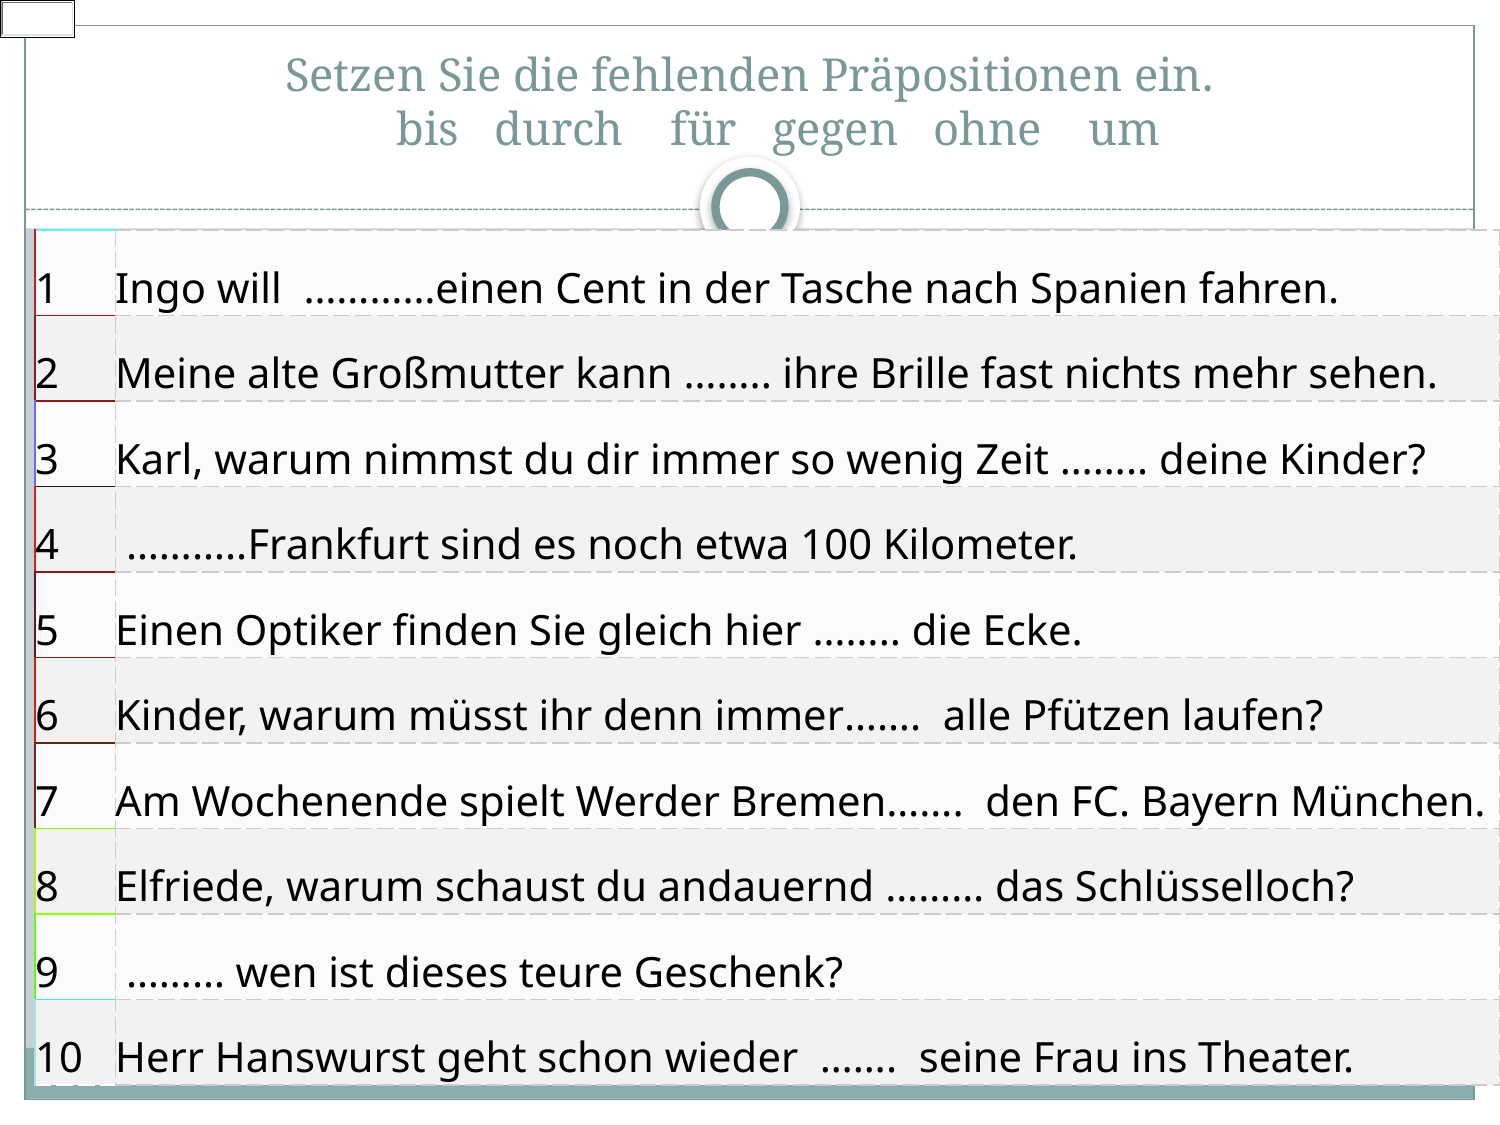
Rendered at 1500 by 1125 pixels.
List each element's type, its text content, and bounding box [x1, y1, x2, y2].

table_cell 7 [36, 744, 115, 828]
table_cell Elfriede, warum schaust du andauernd ……… das Schlüsselloch? [115, 829, 1500, 914]
table_cell 4 [36, 487, 115, 571]
table_cell 5 [36, 573, 115, 657]
table_cell ………..Frankfurt sind es noch etwa 100 Kilometer. [115, 487, 1500, 572]
table_cell Karl, warum nimmst du dir immer so wenig Zeit …….. deine Kinder? [115, 401, 1500, 487]
table_cell Einen Optiker finden Sie gleich hier …….. die Ecke. [115, 572, 1500, 658]
table_header Ingo will …………einen Cent in der Tasche nach Spanien fahren. [115, 230, 1500, 316]
title Setzen Sie die fehlenden Präpositionen ein. bis durch für gegen ohne um [49, 37, 1450, 162]
table_cell 9 [36, 915, 115, 999]
table_cell 8 [36, 829, 115, 913]
table_cell 3 [36, 402, 115, 486]
table_cell 2 [36, 316, 115, 400]
table_cell 10 [36, 1000, 115, 1085]
table_cell Am Wochenende spielt Werder Bremen……. den FC. Bayern München. [115, 743, 1500, 829]
table_cell ……… wen ist dieses teure Geschenk? [115, 914, 1500, 1000]
table_cell Meine alte Großmutter kann …….. ihre Brille fast nichts mehr sehen. [115, 316, 1500, 401]
table_header 1 [36, 231, 115, 315]
table_cell Herr Hanswurst geht schon wieder ……. seine Frau ins Theater. [115, 1000, 1500, 1085]
table_cell Kinder, warum müsst ihr denn immer……. alle Pfützen laufen? [115, 658, 1500, 743]
table_cell 6 [36, 658, 115, 742]
